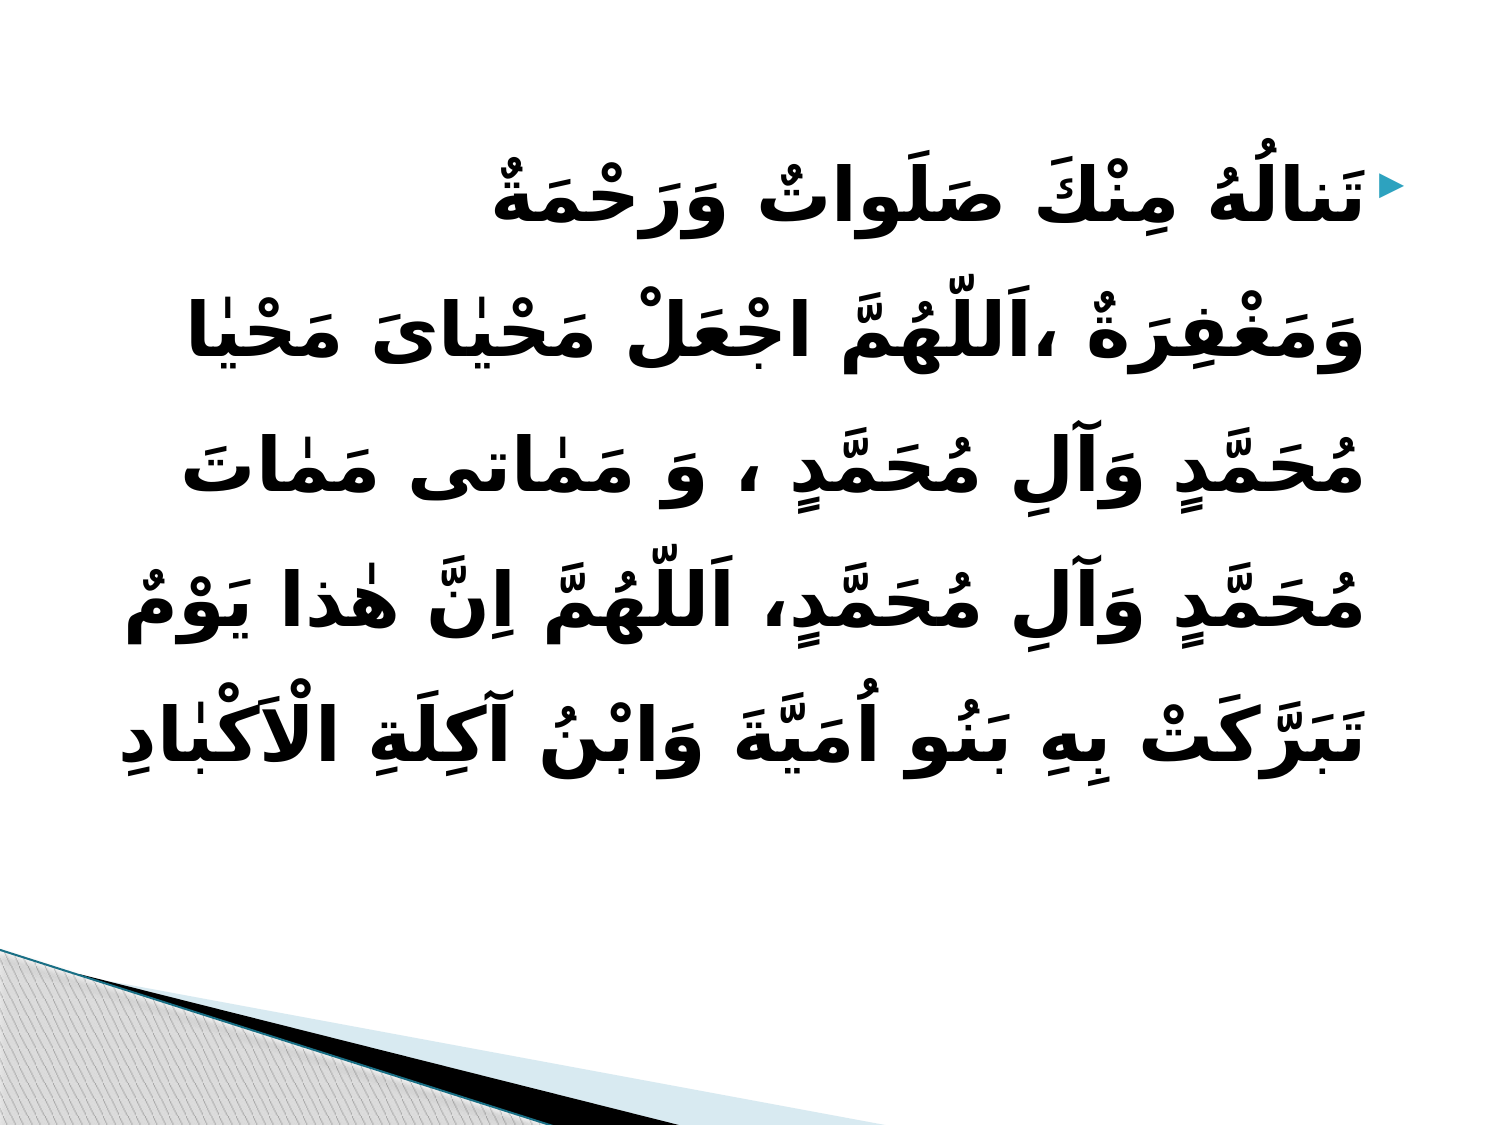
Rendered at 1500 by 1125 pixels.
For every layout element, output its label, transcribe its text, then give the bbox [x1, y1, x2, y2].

list تَنالُهُ مِنْكَ صَلَواتٌ وَرَحْمَةٌ وَمَغْفِرَةٌ ،اَللّهُمَّ اجْعَلْ مَحْيٰاىَ مَحْيٰا مُحَمَّدٍ وَآلِ مُحَمَّدٍ ، وَ مَمٰاتى مَمٰاتَ مُحَمَّدٍ وَآلِ مُحَمَّدٍ، اَللّهُمَّ اِنَّ هٰذا يَوْمٌ تَبَرَّکَتْ بِهِ بَنُو اُمَيَّةَ وَابْنُ آکِلَةِ الْاَکْبٰادِ [75, 93, 1442, 986]
